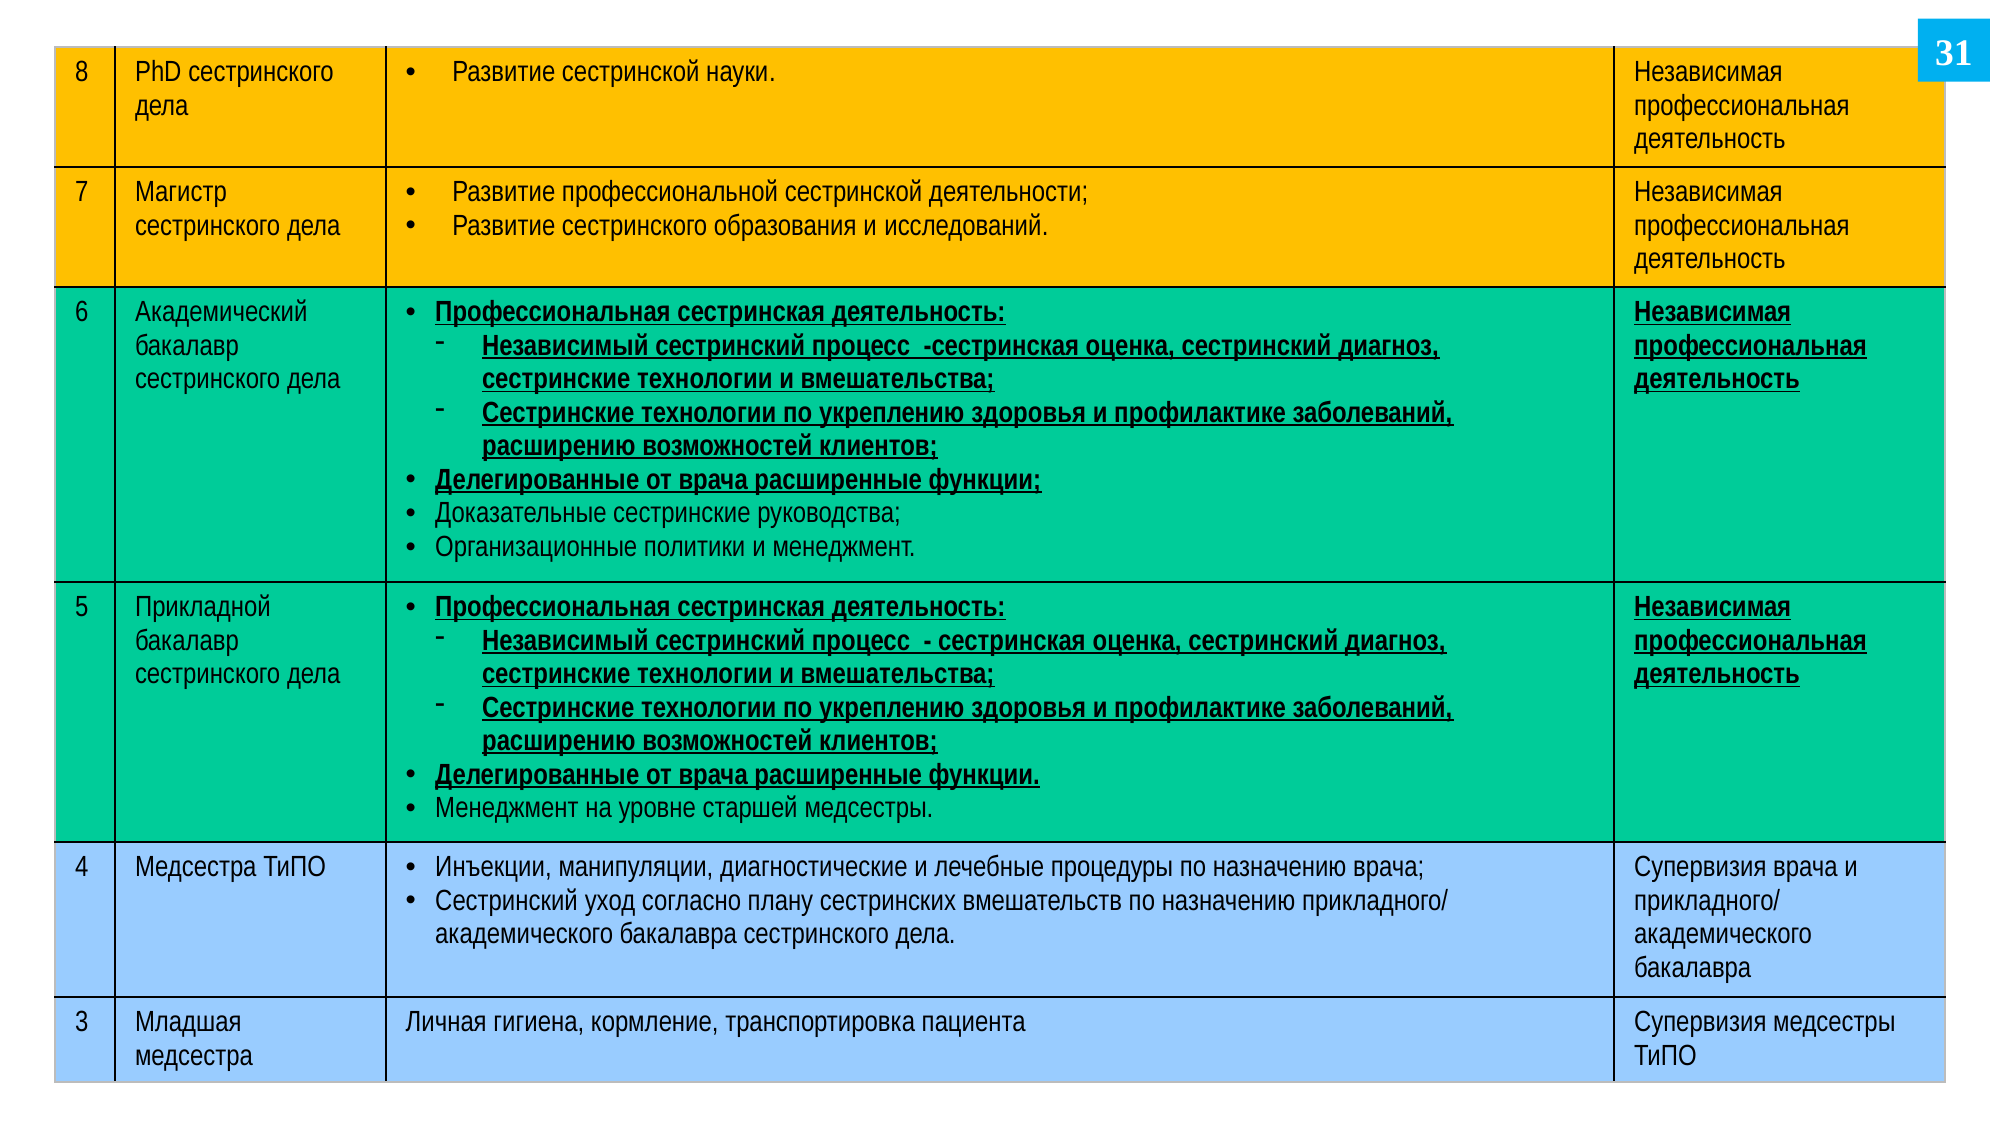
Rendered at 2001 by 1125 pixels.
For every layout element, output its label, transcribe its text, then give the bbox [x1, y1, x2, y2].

table_cell Профессиональная сестринская деятельность: Независимый сестринский процесс - сестринская оценка, сестринский диагноз, сестринские технологии и вмешательства; Сестринские технологии по укреплению здоровья и профилактике заболеваний, расширению возможностей клиентов; Делегированные от врача расширенные функции. Менеджмент на уровне старшей медсестры. [387, 583, 1613, 841]
table_cell 5 [56, 583, 114, 841]
table_cell Независимая профессиональная деятельность [1615, 288, 1944, 581]
table_cell Младшая медсестра [116, 998, 385, 1081]
table_cell Развитие профессиональной сестринской деятельности; Развитие сестринского образования и исследований. [387, 168, 1613, 286]
table_cell 6 [56, 288, 114, 581]
table_header 8 [56, 48, 114, 166]
table_header Независимая профессиональная деятельность [1615, 48, 1944, 166]
table_cell Супервизия врача и прикладного/ академического бакалавра [1615, 843, 1944, 996]
table_cell 4 [56, 843, 114, 996]
table_cell Магистр сестринского дела [116, 168, 385, 286]
table_header PhD сестринского дела [116, 48, 385, 166]
table_cell 7 [56, 168, 114, 286]
table_cell 3 [56, 998, 114, 1081]
table_cell Медсестра ТиПО [116, 843, 385, 996]
table_cell Профессиональная сестринская деятельность: Независимый сестринский процесс -сестринская оценка, сестринский диагноз, сестринские технологии и вмешательства; Сестринские технологии по укреплению здоровья и профилактике заболеваний, расширению возможностей клиентов; Делегированные от врача расширенные функции; Доказательные сестринские руководства; Организационные политики и менеджмент. [387, 288, 1613, 581]
table_cell Личная гигиена, кормление, транспортировка пациента [387, 998, 1613, 1081]
table_cell Академический бакалавр сестринского дела [116, 288, 385, 581]
table_cell Независимая профессиональная деятельность [1615, 583, 1944, 841]
table_cell Супервизия медсестры ТиПО [1615, 998, 1944, 1081]
table_header Развитие сестринской науки. [387, 48, 1613, 166]
text_box 31 [1917, 18, 1990, 82]
table_cell Независимая профессиональная деятельность [1615, 168, 1944, 286]
table_cell Инъекции, манипуляции, диагностические и лечебные процедуры по назначению врача; Сестринский уход согласно плану сестринских вмешательств по назначению прикладного/ академического бакалавра сестринского дела. [387, 843, 1613, 996]
table_cell Прикладной бакалавр сестринского дела [116, 583, 385, 841]
